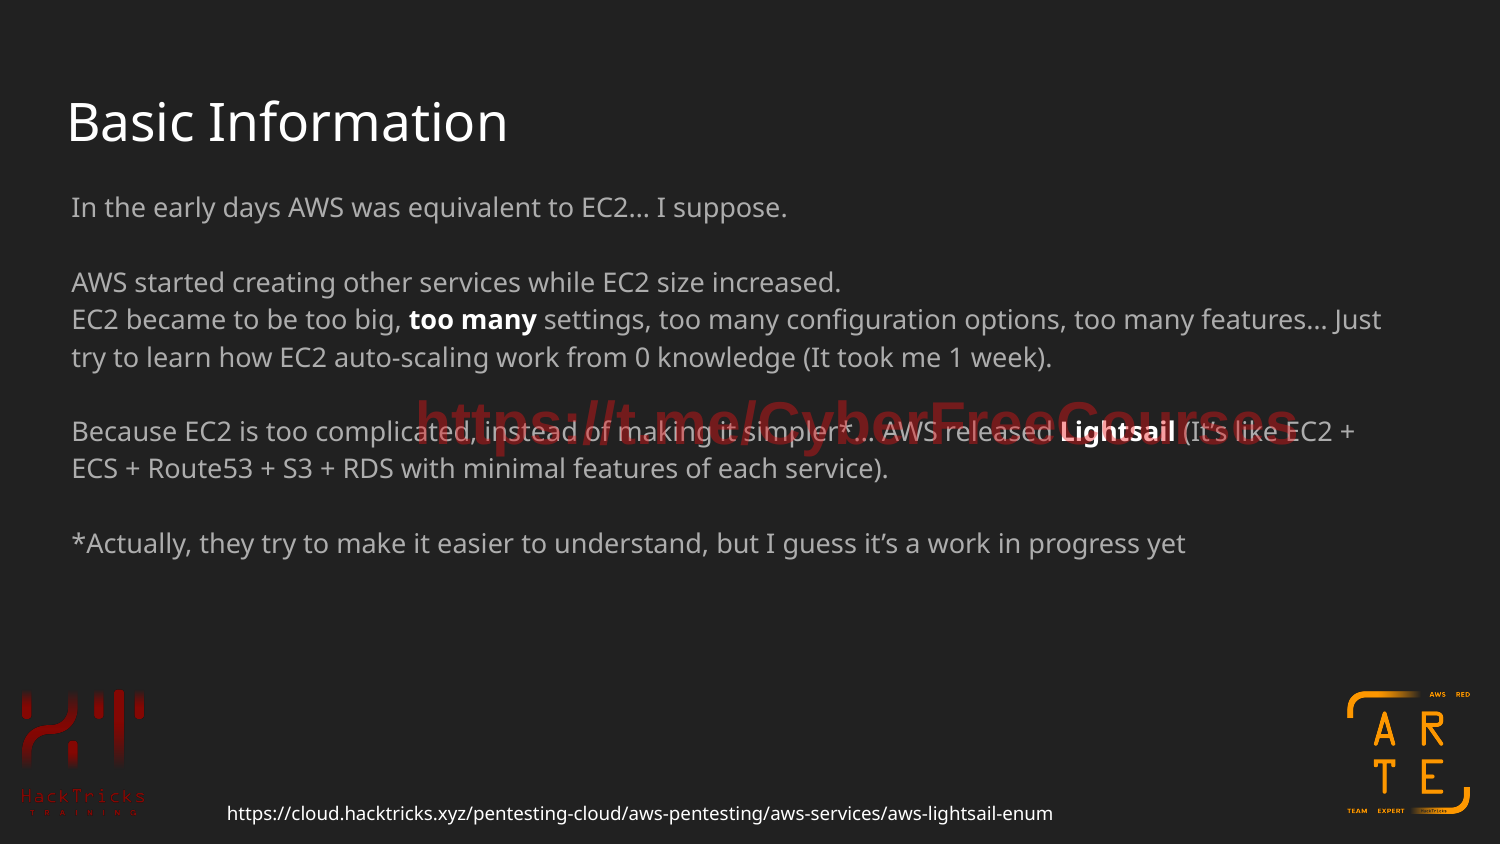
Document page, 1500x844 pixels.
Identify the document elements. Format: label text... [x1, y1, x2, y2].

picture [1317, 661, 1500, 844]
title Basic Information [51, 72, 1449, 167]
text_box In the early days AWS was equivalent to EC2… I suppose. AWS started creating other services while EC2 size increased. EC2 became to be too big, too many settings, too many configuration options, too many features… Just try to learn how EC2 auto-scaling work from 0 knowledge (It took me 1 week). Because EC2 is too complicated, instead of making it simpler*… AWS released Lightsail (It’s like EC2 + ECS + Route53 + S3 + RDS with minimal features of each service). *Actually, they try to make it easier to understand, but I guess it’s a work in progress yet [56, 170, 1397, 575]
picture [0, 669, 166, 836]
text_box https://cloud.hacktricks.xyz/pentesting-cloud/aws-pentesting/aws-services/aws-lightsail-enum [211, 790, 1288, 836]
text_box https://t.me/CyberFreeCourses [337, 371, 1378, 469]
